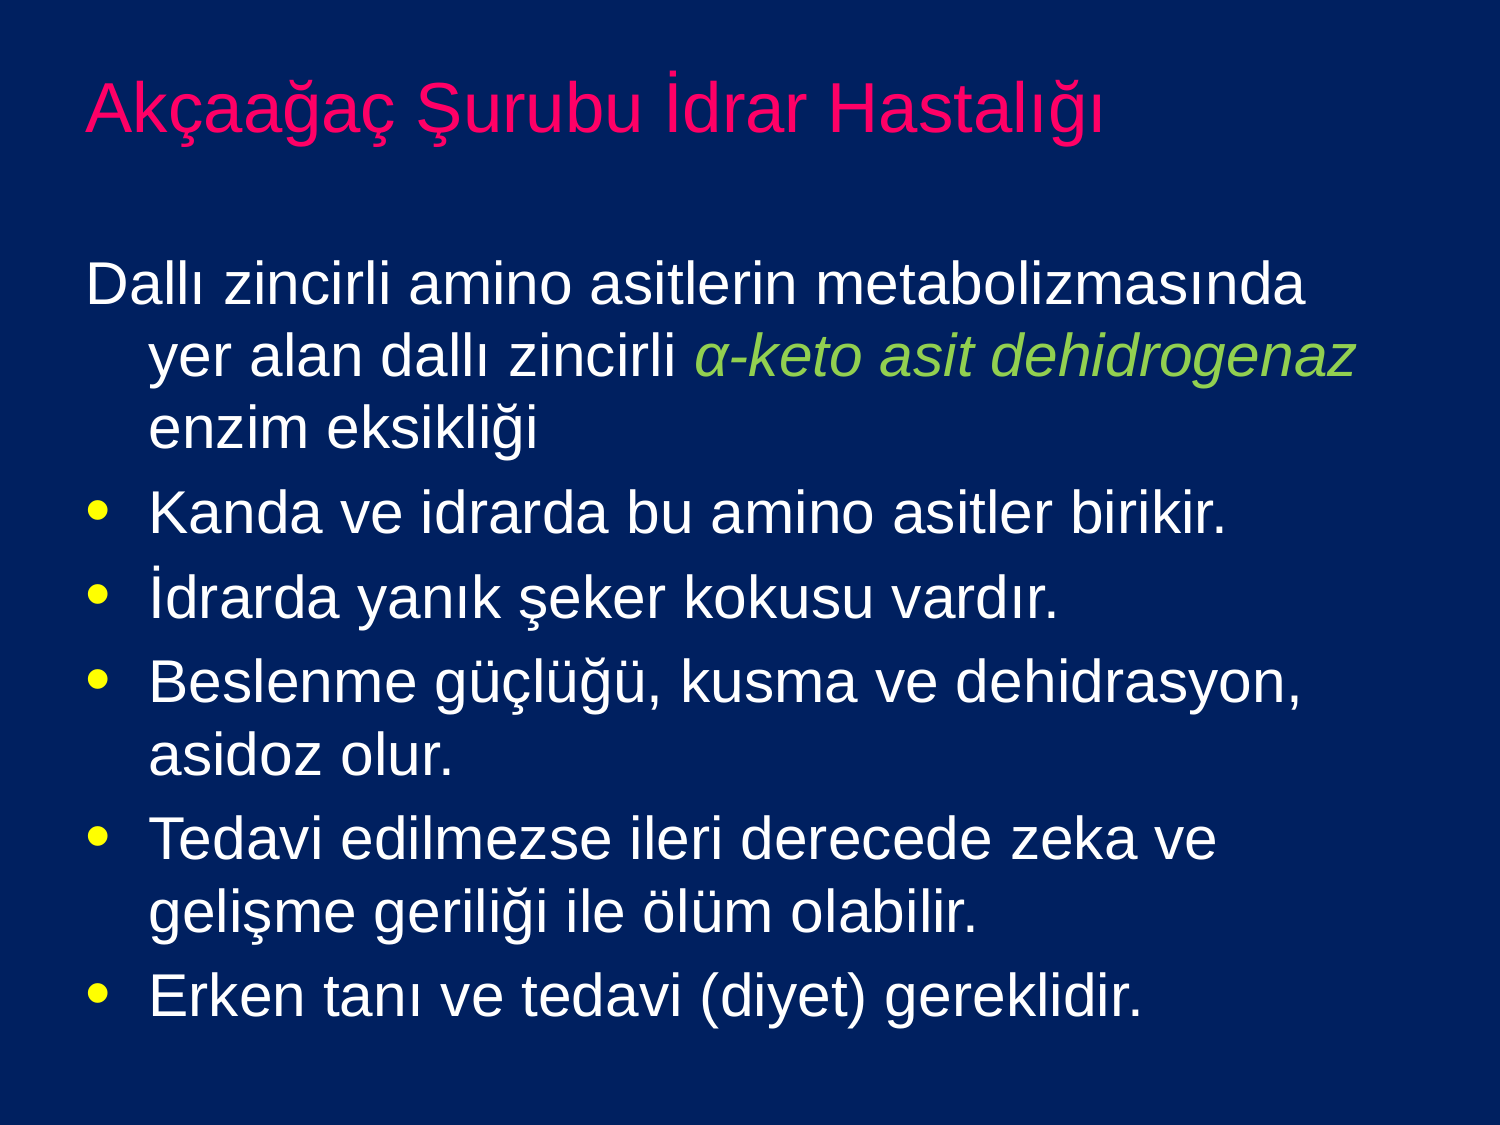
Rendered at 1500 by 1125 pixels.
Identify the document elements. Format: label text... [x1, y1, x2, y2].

list Akçaağaç Şurubu İdrar Hastalığı Dallı zincirli amino asitlerin metabolizmasında yer alan dallı zincirli α-keto asit dehidrogenaz enzim eksikliği Kanda ve idrarda bu amino asitler birikir. İdrarda yanık şeker kokusu vardır. Beslenme güçlüğü, kusma ve dehidrasyon, asidoz olur. Tedavi edilmezse ileri derecede zeka ve gelişme geriliği ile ölüm olabilir. Erken tanı ve tedavi (diyet) gereklidir. [64, 54, 1424, 1094]
